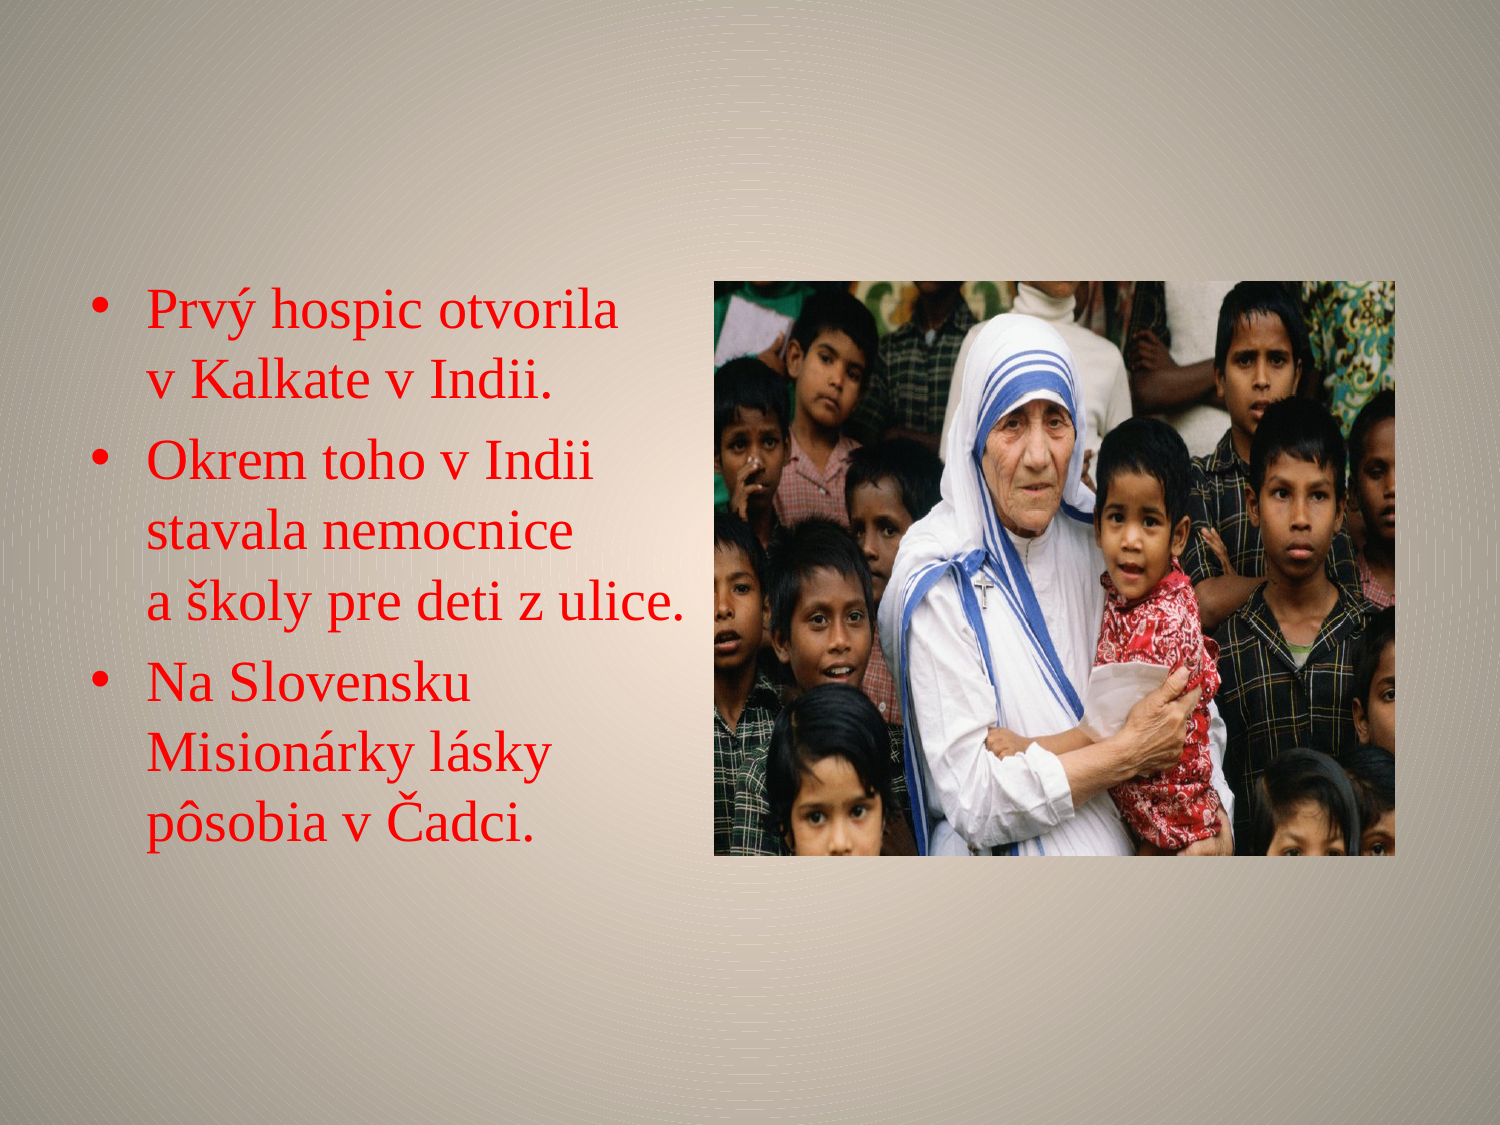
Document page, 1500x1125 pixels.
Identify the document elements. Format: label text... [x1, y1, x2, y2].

list Prvý hospic otvorila v Kalkate v Indii. Okrem toho v Indii stavala nemocnice a školy pre deti z ulice. Na Slovensku Misionárky lásky pôsobia v Čadci. [75, 262, 738, 1005]
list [714, 280, 1395, 856]
